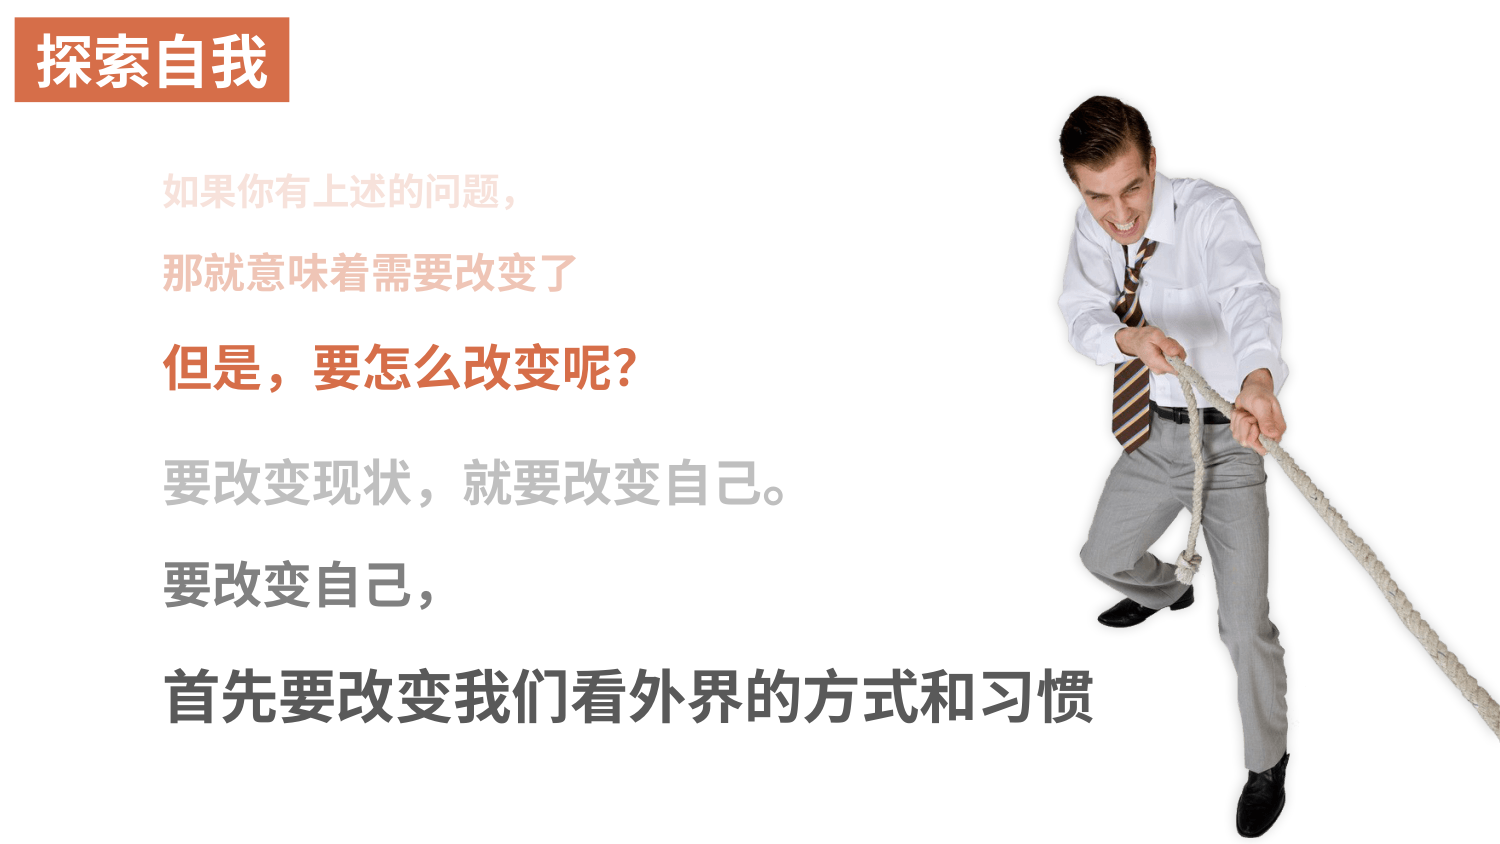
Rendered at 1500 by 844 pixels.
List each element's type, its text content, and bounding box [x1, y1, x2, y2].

text_box 如果你有上述的问题， 那就意味着需要改变了 但是，要怎么改变呢？ 要改变现状，就要改变自己。 要改变自己， 首先要改变我们看外界的方式和习惯 [147, 138, 1049, 718]
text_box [1056, 95, 1500, 844]
text_box 探索自我 [14, 17, 290, 103]
